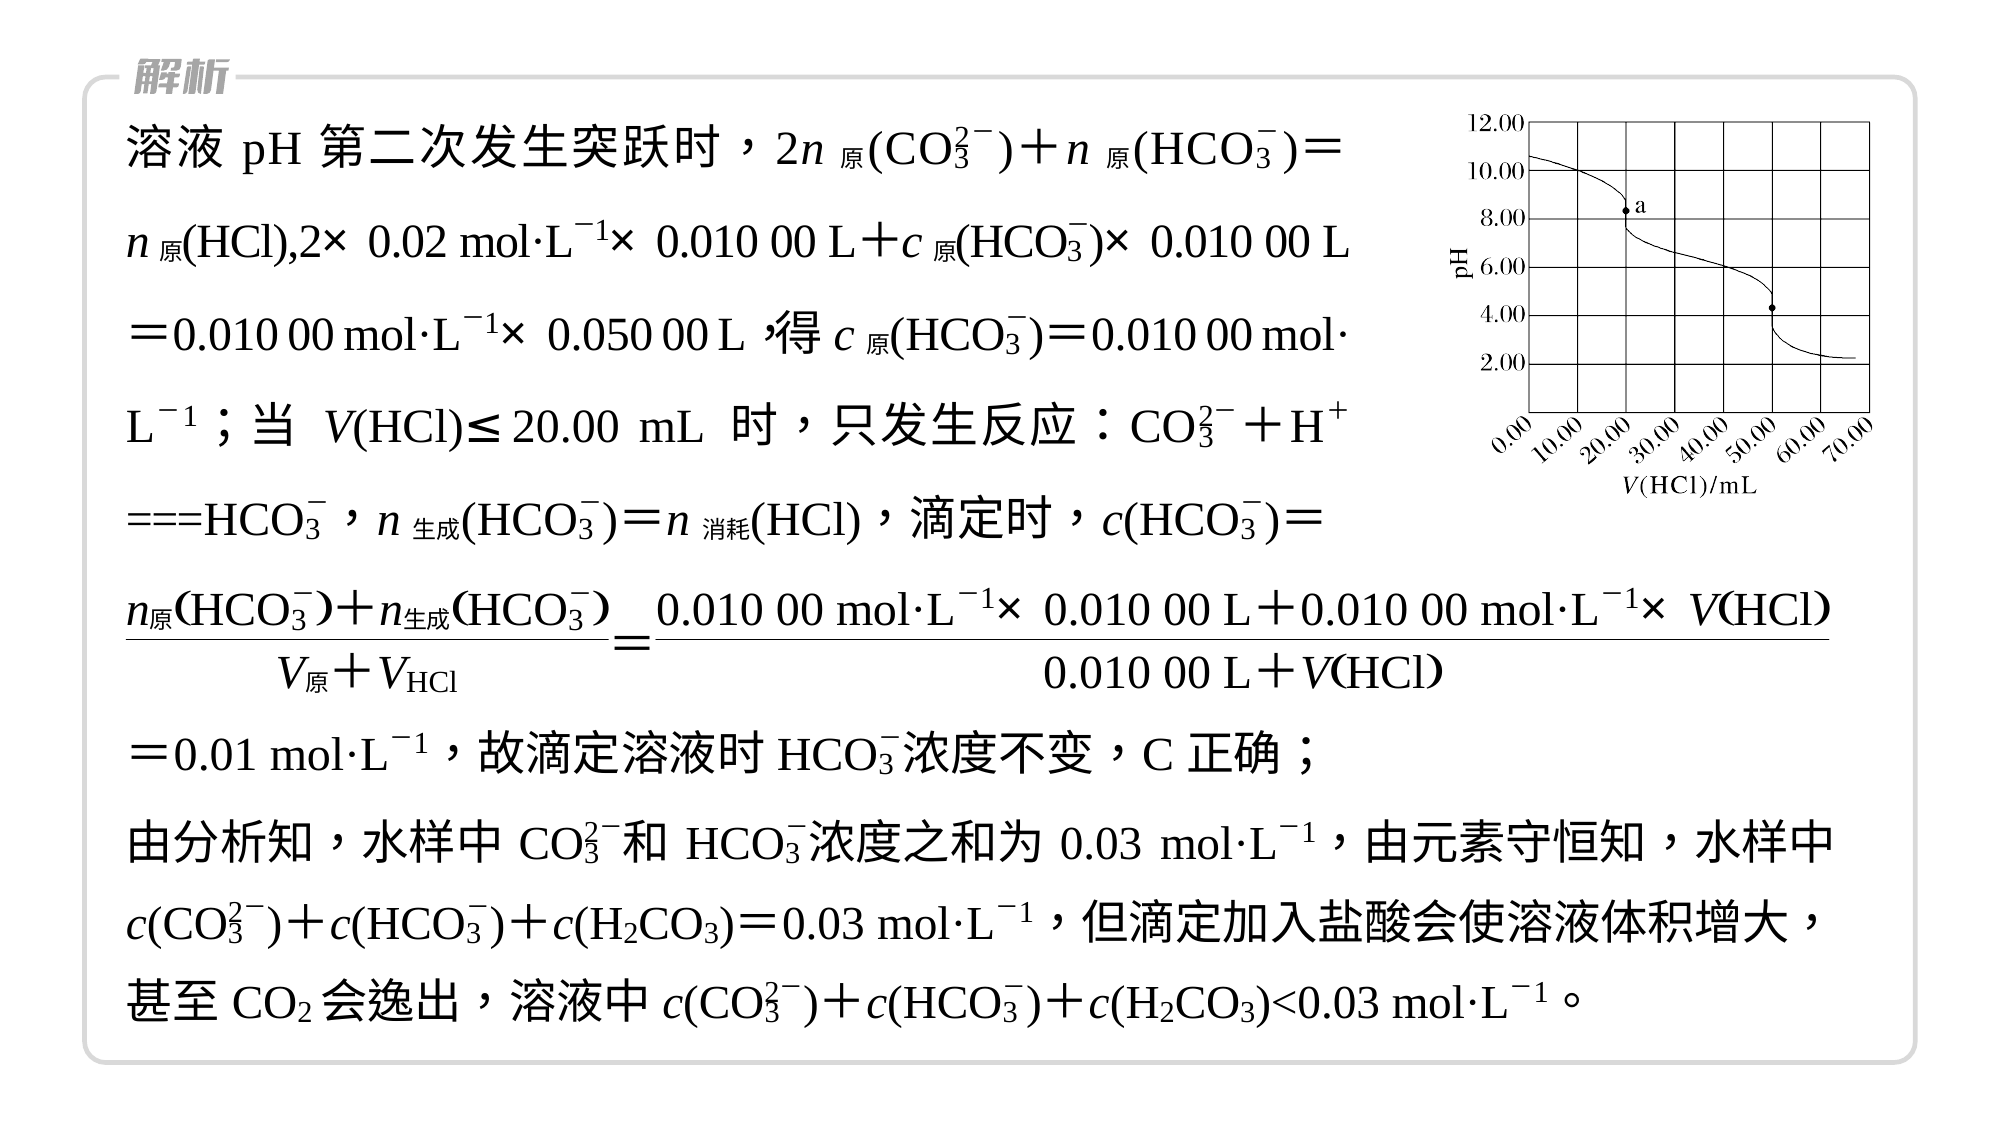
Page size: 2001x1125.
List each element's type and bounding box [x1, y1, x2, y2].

text_box [125, 116, 1350, 578]
text_box [84, 58, 1916, 1063]
picture [1443, 103, 1878, 503]
text_box [125, 812, 1837, 1057]
text_box [125, 578, 1866, 826]
